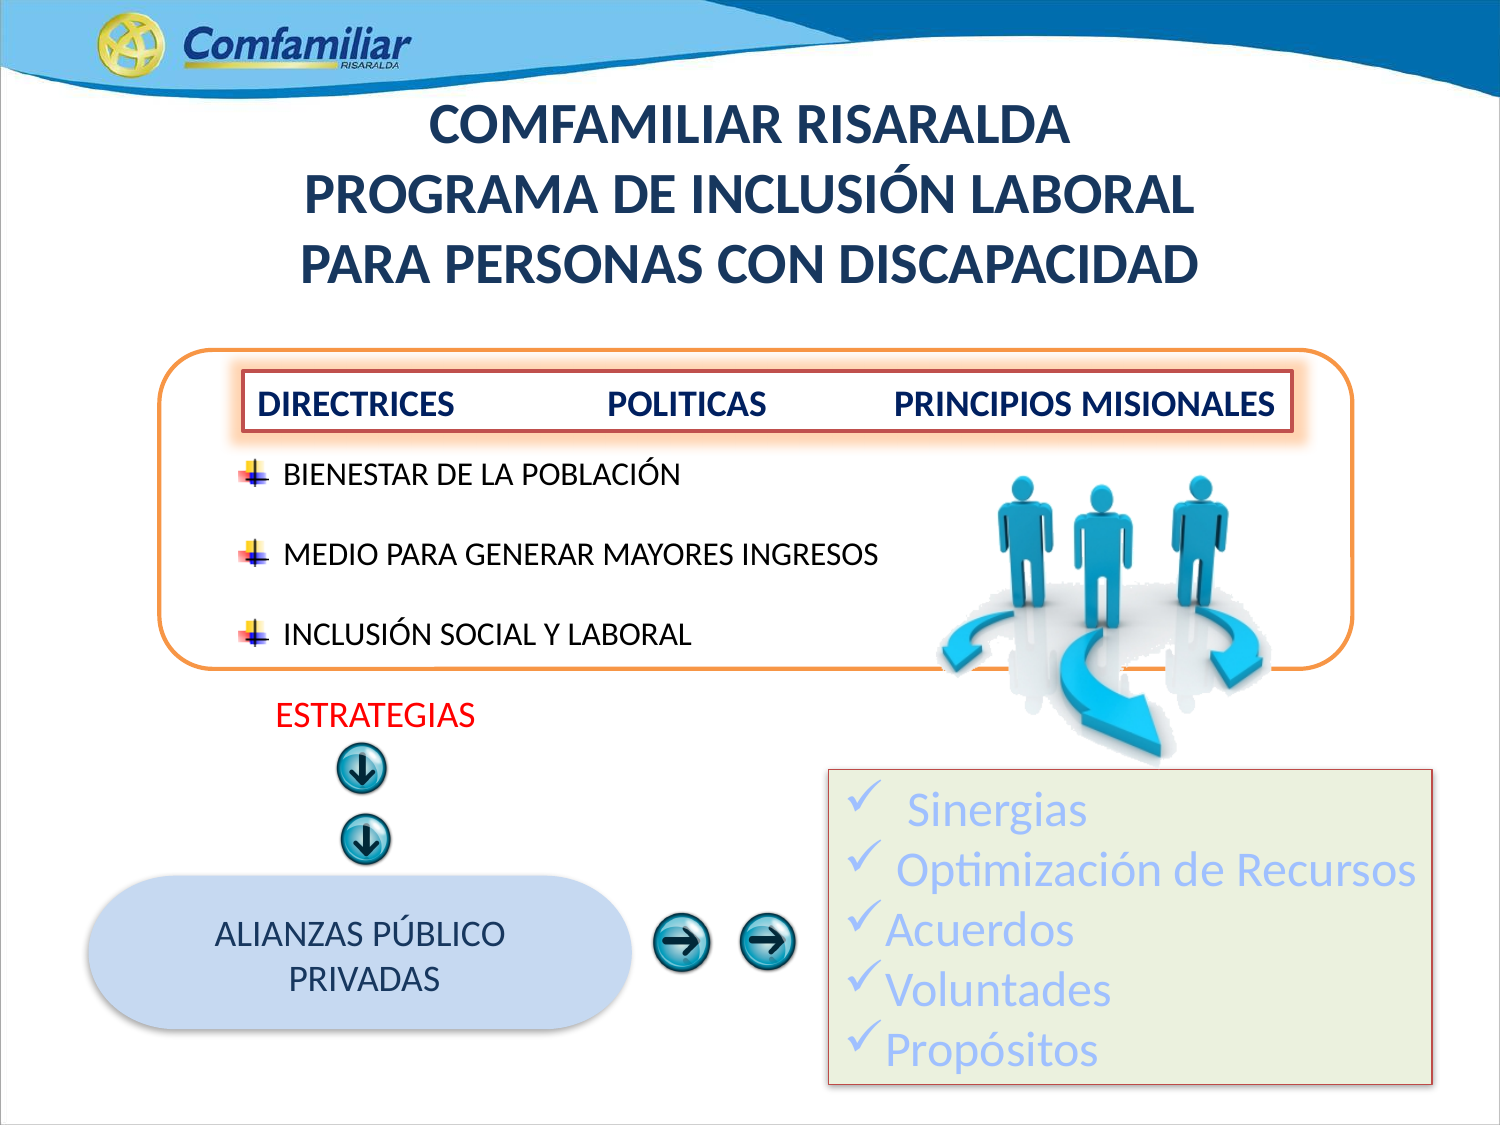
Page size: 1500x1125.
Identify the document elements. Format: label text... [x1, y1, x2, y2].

text_box DIRECTRICES POLITICAS PRINCIPIOS MISIONALES [241, 369, 1294, 433]
text_box Sinergias Optimización de Recursos Acuerdos Voluntades Propósitos [828, 769, 1433, 1085]
text_box ESTRATEGIAS [260, 682, 491, 743]
text_box [157, 347, 1355, 671]
text_box ALIANZAS PÚBLICO PRIVADAS [199, 901, 530, 1007]
text_box Comfamiliar risaralda Programa de inclusión laboral Para personas con discapacidad [226, 78, 1274, 304]
picture [0, 0, 1500, 1125]
text_box BIENESTAR DE LA POBLACIÓN MEDIO PARA GENERAR MAYORES INGRESOS INCLUSIÓN SOCIAL Y LABORAL [223, 444, 865, 660]
text_box [88, 875, 632, 1030]
